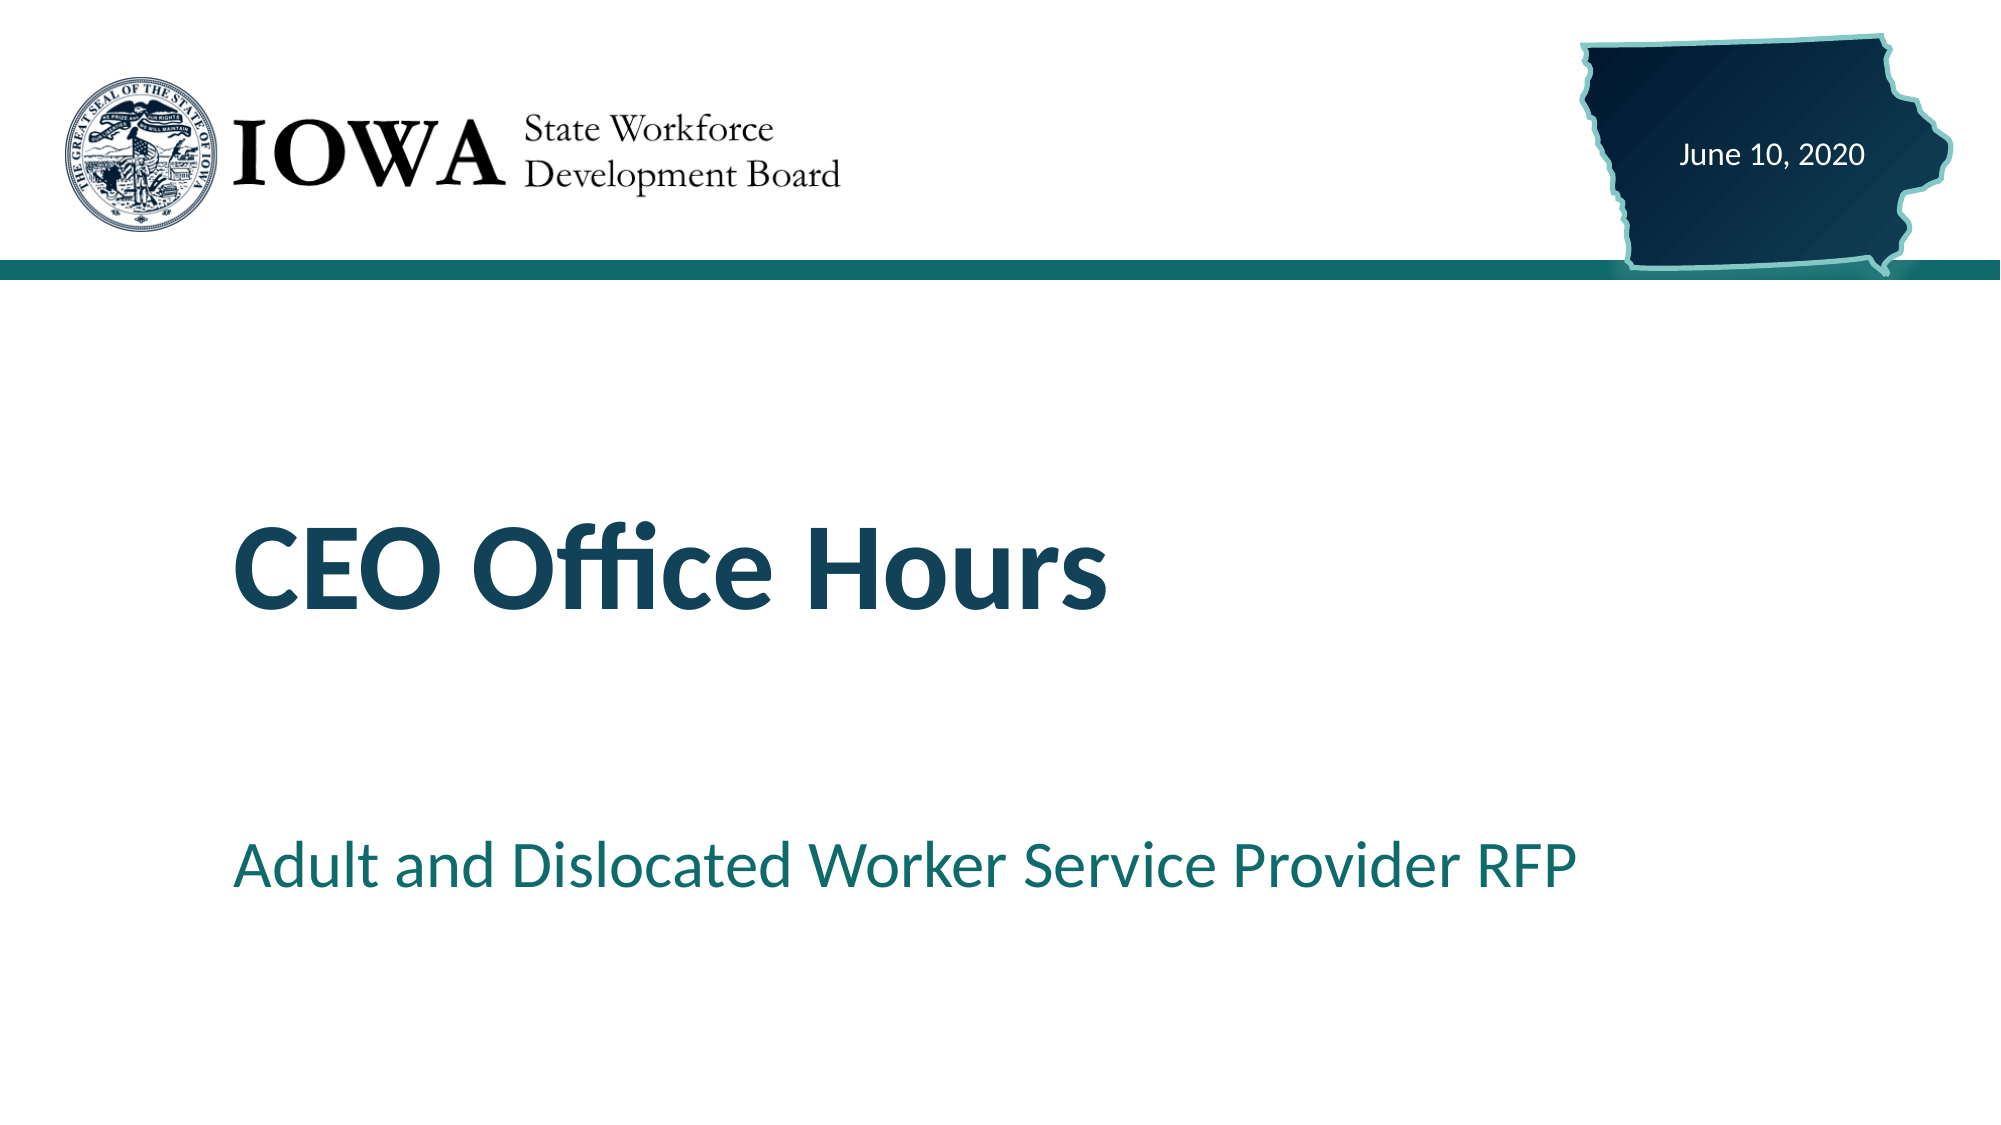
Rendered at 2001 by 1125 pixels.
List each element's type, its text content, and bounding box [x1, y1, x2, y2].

subtitle Adult and Dislocated Worker Service Provider RFP [218, 813, 1782, 1074]
picture [62, 73, 854, 236]
title CEO Office Hours [218, 349, 1782, 795]
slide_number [1596, 124, 1949, 185]
